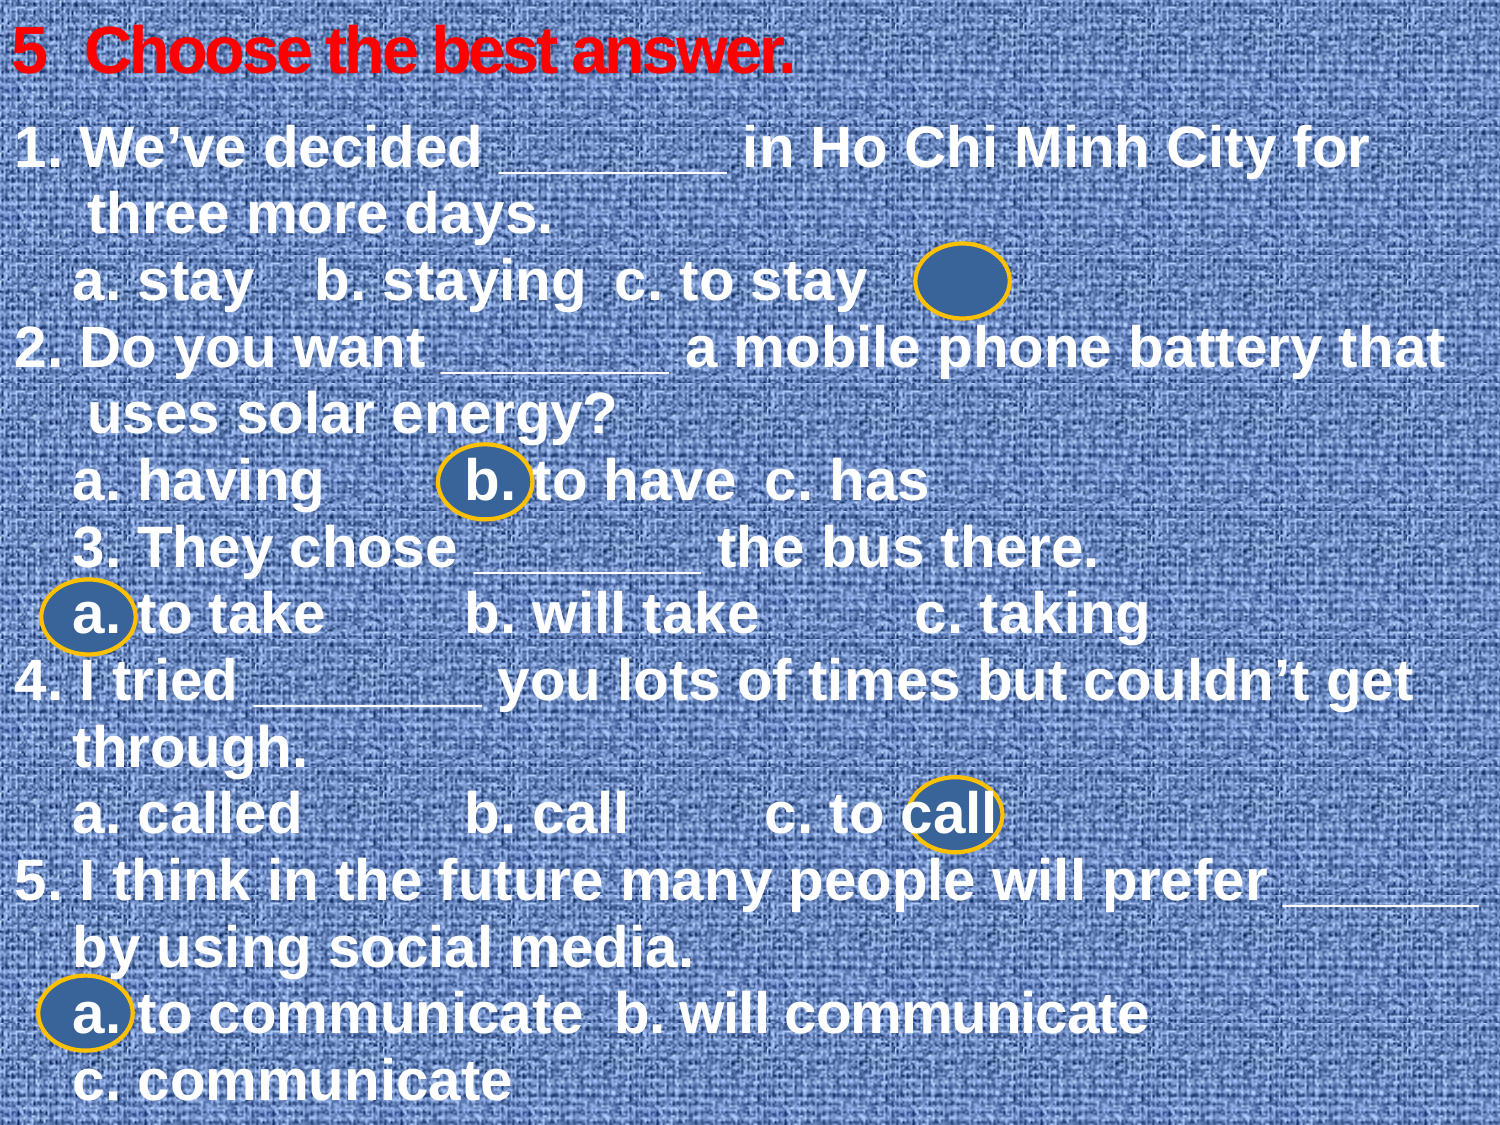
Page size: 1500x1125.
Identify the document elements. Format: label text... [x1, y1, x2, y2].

text_box 1. We’ve decided _______ in Ho Chi Minh City for three more days. a. stay b. staying c. to stay 2. Do you want _______ a mobile phone battery that uses solar energy? a. having b. to have c. has 3. They chose _______ the bus there. a. to take b. will take c. taking 4. I tried _______ you lots of times but couldn’t get through. a. called b. call c. to call 5. I think in the future many people will prefer ______ by using social media. a. to communicate b. will communicate c. communicate [0, 104, 1500, 1120]
picture [0, 1120, 1500, 1125]
text_box 5 Choose the best answer. [0, 0, 849, 95]
picture [0, 0, 1500, 104]
